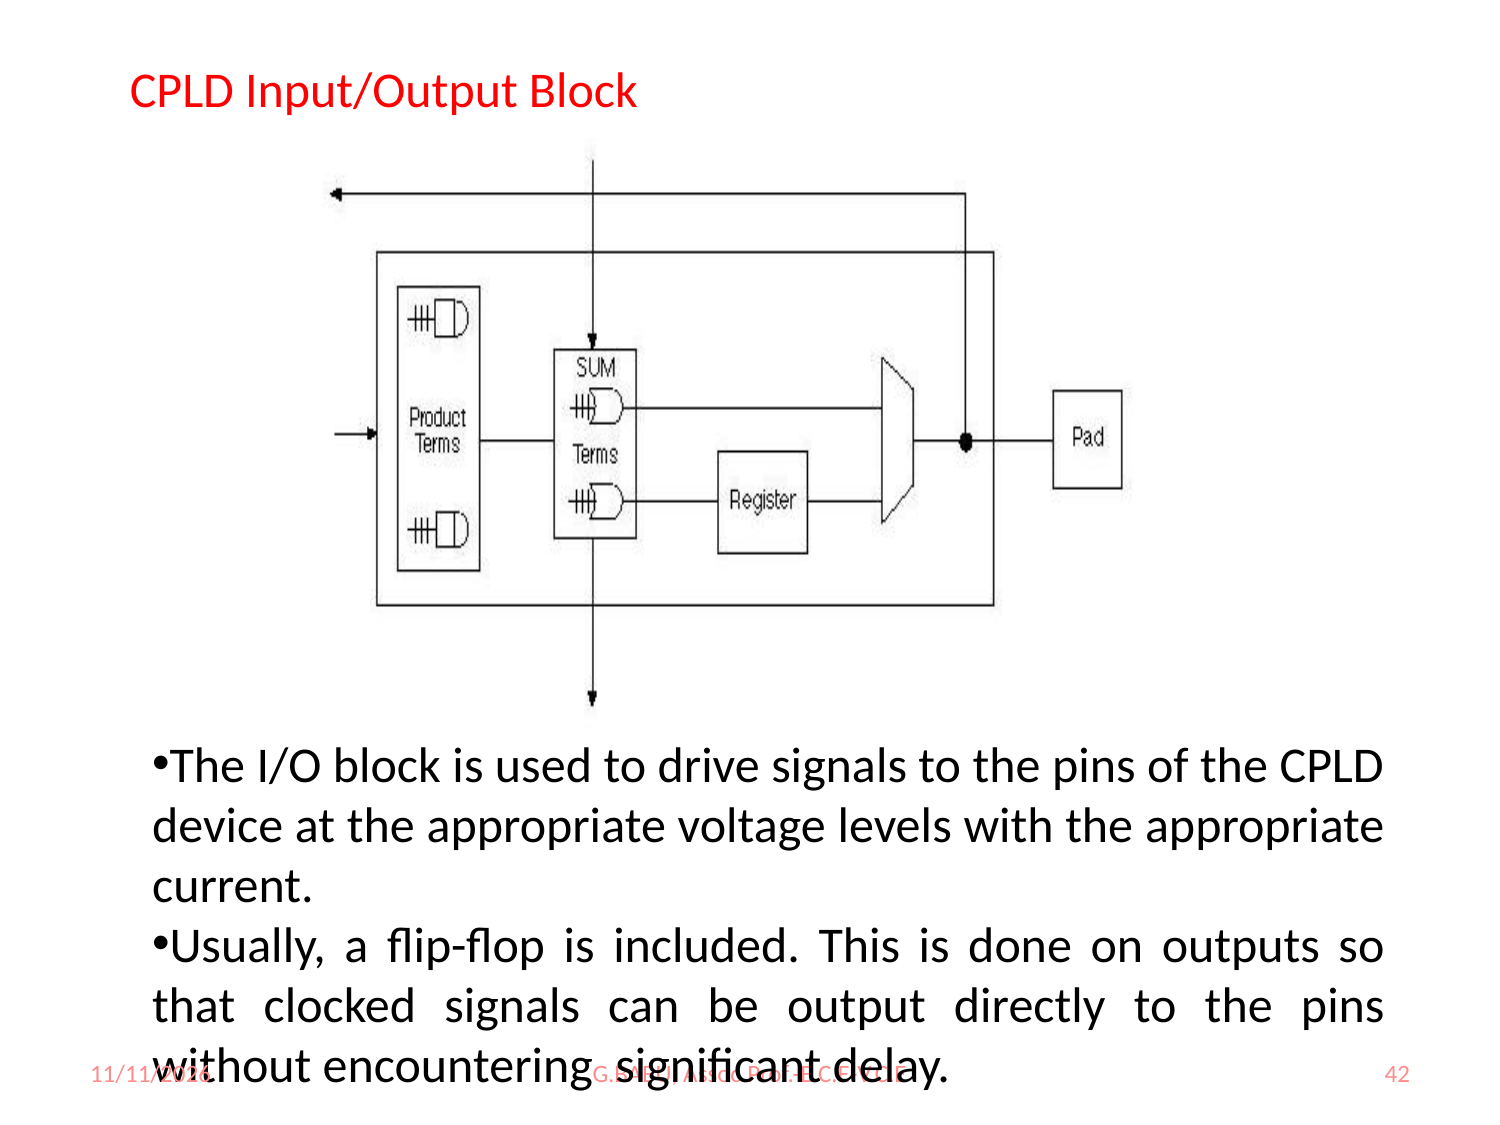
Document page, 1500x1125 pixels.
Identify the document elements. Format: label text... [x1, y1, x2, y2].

picture [287, 87, 1163, 751]
footer G.BABU, Assoc.Prof.-E.C.E-V.C.E [512, 1042, 988, 1103]
slide_number 42 [1074, 1042, 1425, 1103]
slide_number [75, 1042, 425, 1103]
text_box The I/O block is used to drive signals to the pins of the CPLD device at the appropriate voltage levels with the appropriate current. Usually, a flip-flop is included. This is done on outputs so that clocked signals can be output directly to the pins without encountering significant delay. [137, 724, 1400, 1100]
text_box CPLD Input/Output Block [114, 49, 653, 125]
